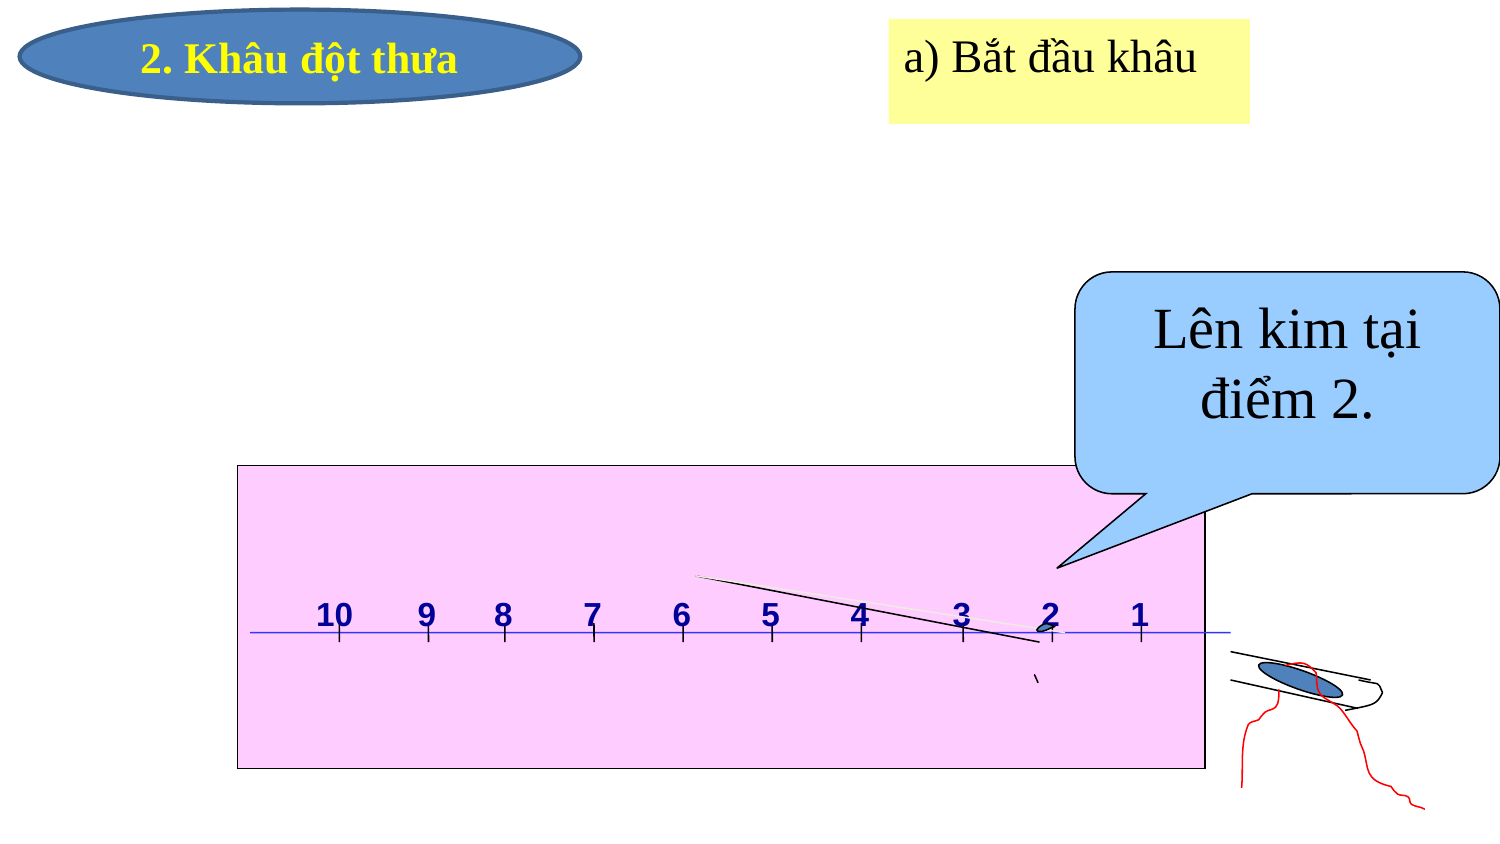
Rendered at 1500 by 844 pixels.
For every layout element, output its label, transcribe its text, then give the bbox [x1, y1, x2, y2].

list a) Bắt đầu khâu [888, 18, 1250, 124]
text_box 2. Khâu đột thưa [17, 7, 583, 106]
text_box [237, 465, 1426, 810]
text_box Lên kim tại điểm 2. [1074, 271, 1500, 494]
